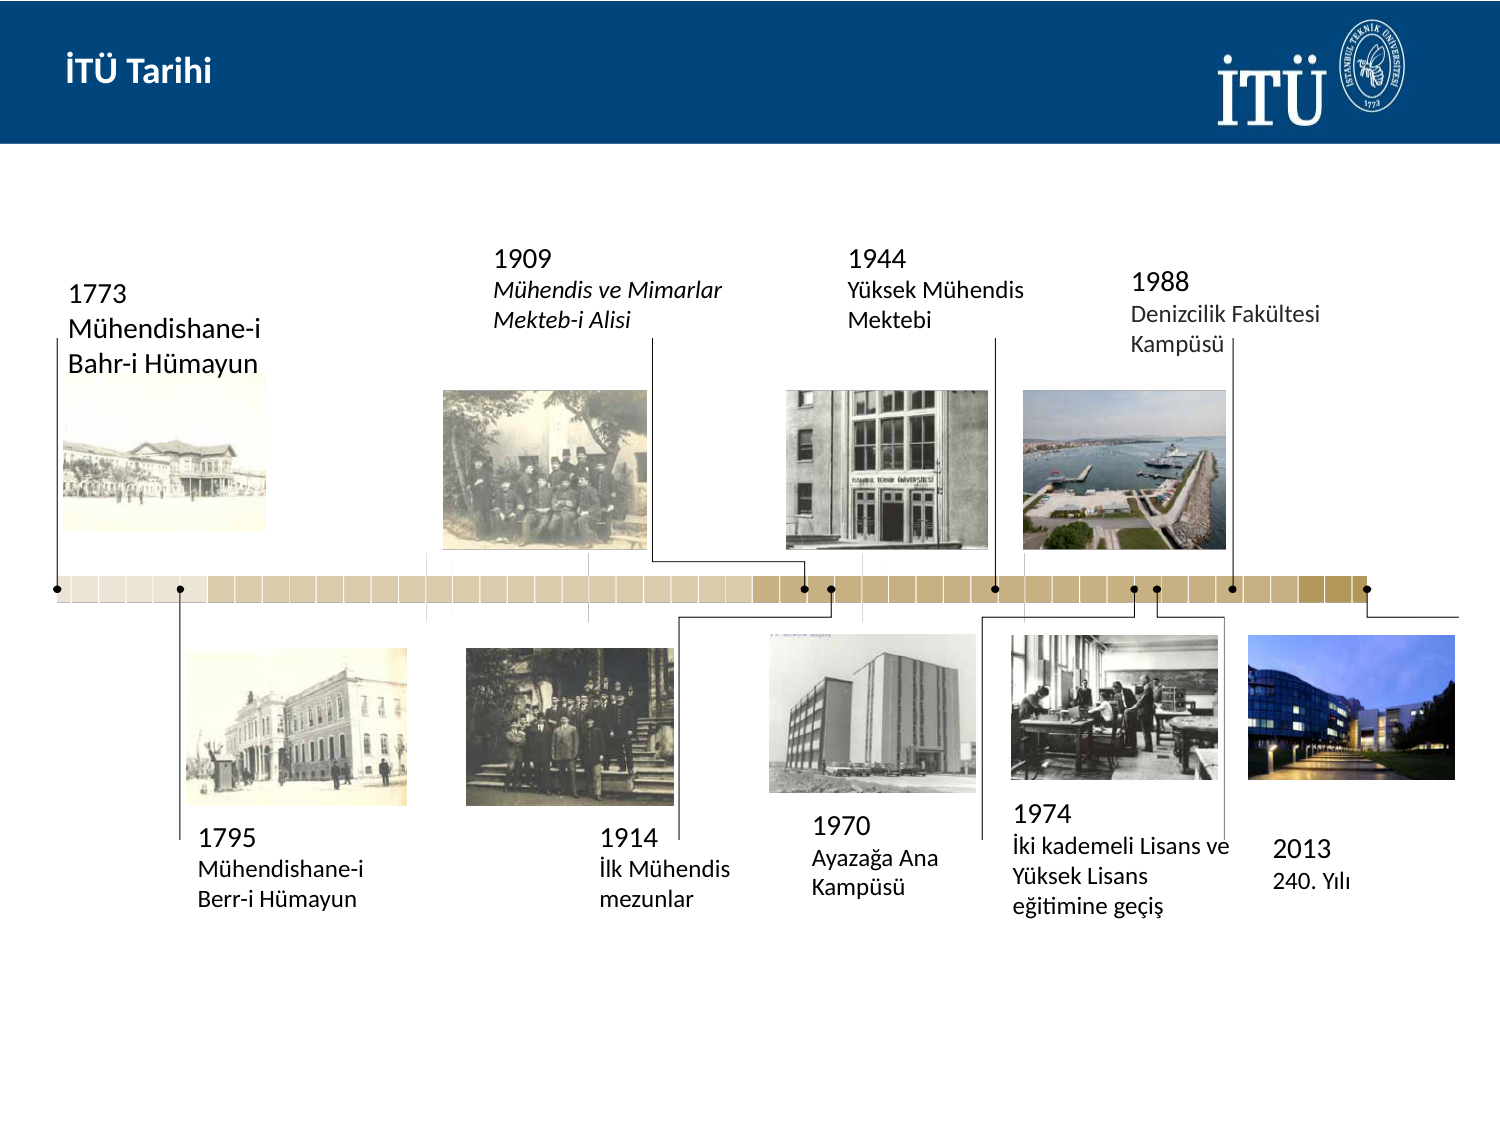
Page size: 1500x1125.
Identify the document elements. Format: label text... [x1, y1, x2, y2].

text_box 1773 Mühendishane-i Bahr-i Hümayun [53, 267, 284, 336]
text_box 1909 Mühendis ve Mimarlar Mekteb-i Alisi [478, 231, 786, 336]
text_box 1914 İlk Mühendis mezunlar [584, 849, 786, 921]
text_box 1974 İki kademeli Lisans ve Yüksek Lisans eğitimine geçiş [997, 849, 1258, 927]
picture [0, 1, 1500, 144]
text_box 1944 Yüksek Mühendis Mektebi [832, 231, 1081, 336]
picture [52, 337, 1460, 840]
text_box 1970 Ayazağa Ana Kampüsü [797, 849, 997, 909]
text_box 1795 Mühendishane-i Berr-i Hümayun [183, 849, 431, 921]
text_box 2013 240. Yılı [1257, 822, 1483, 903]
text_box 1988 Denizcilik Fakültesi Kampüsü [1116, 255, 1353, 336]
